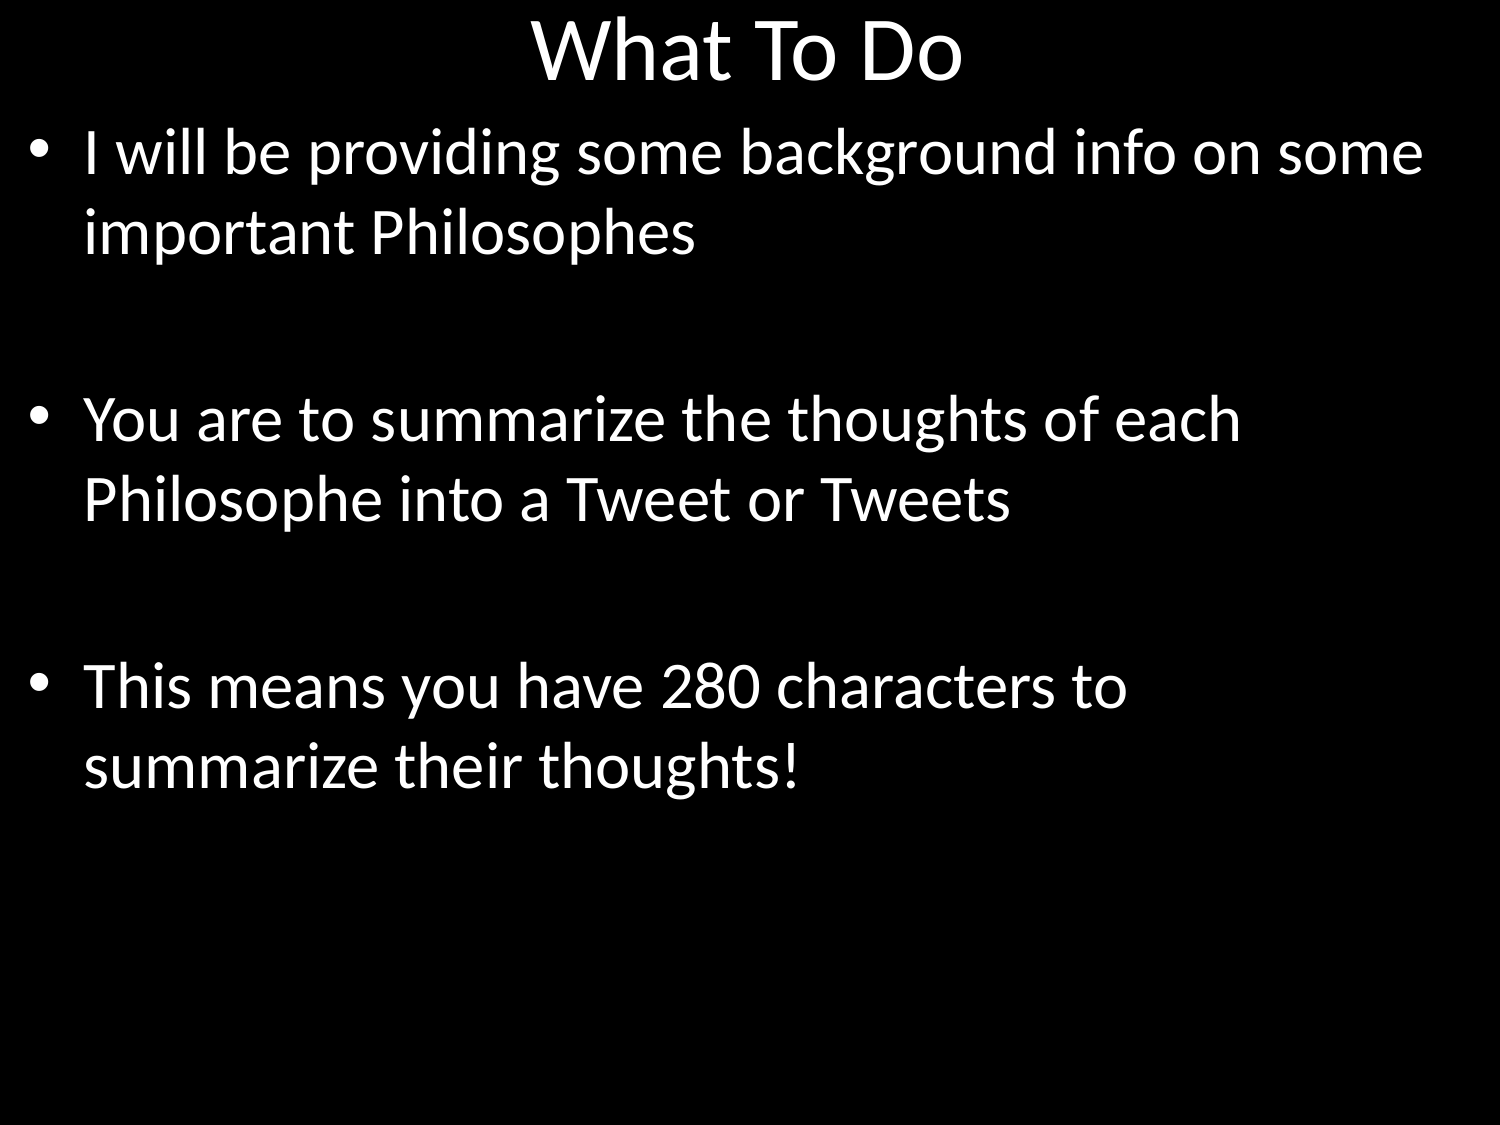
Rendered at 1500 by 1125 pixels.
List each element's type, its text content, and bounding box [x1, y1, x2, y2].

title What To Do [72, 0, 1423, 99]
list I will be providing some background info on some important Philosophes You are to summarize the thoughts of each Philosophe into a Tweet or Tweets This means you have 280 characters to summarize their thoughts! [12, 99, 1450, 1100]
